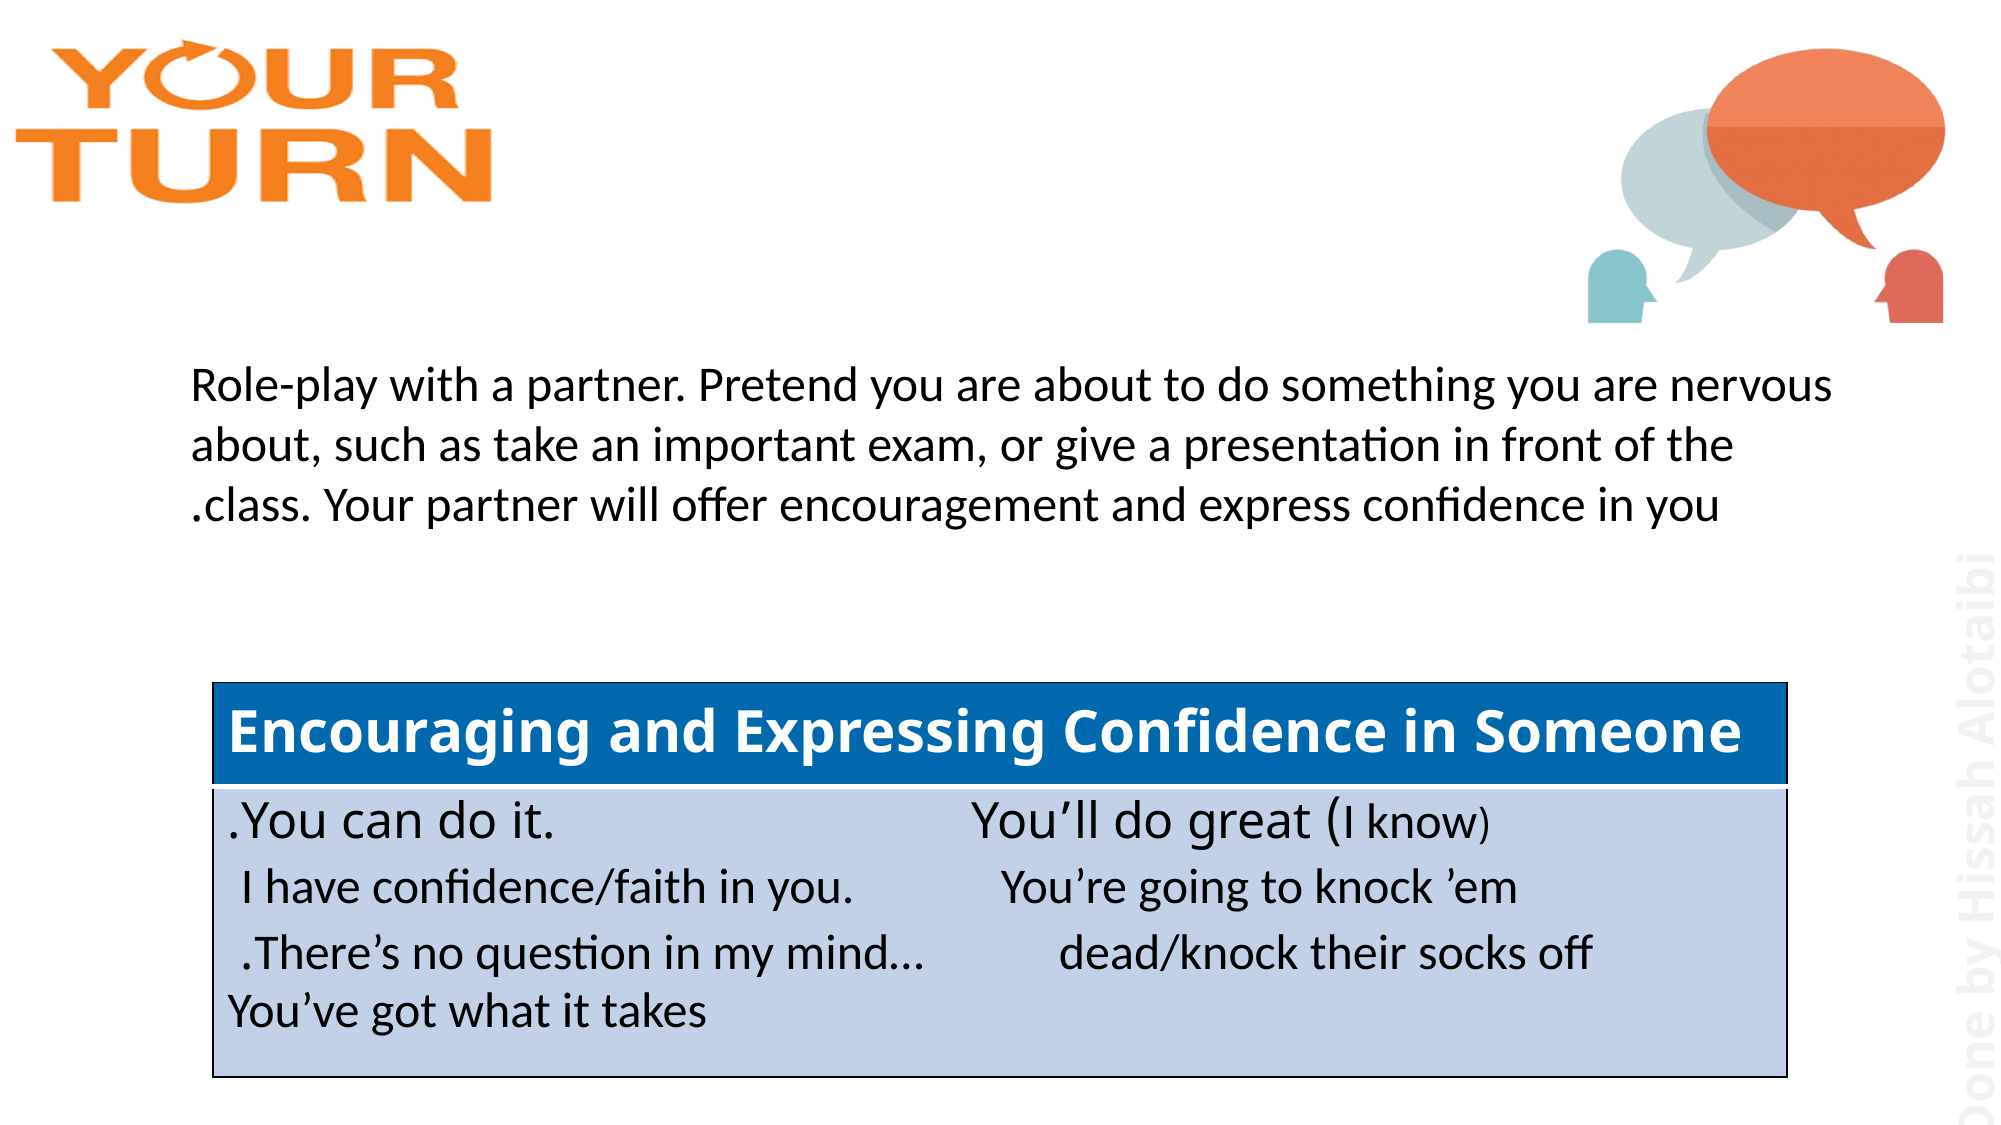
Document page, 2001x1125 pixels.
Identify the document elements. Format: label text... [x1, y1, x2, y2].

table_cell (I know) You can do it. You’ll do great. I have confidence/faith in you. You’re going to knock ’em There’s no question in my mind… dead/knock their socks off. You’ve got what it takes [214, 789, 1786, 1076]
table_header Encouraging and Expressing Confidence in Someone [214, 683, 1786, 784]
text_box Role-play with a partner. Pretend you are about to do something you are nervous about, such as take an important exam, or give a presentation in front of the class. Your partner will offer encouragement and express confidence in you. [175, 343, 1852, 539]
picture [0, 26, 508, 218]
picture [1585, 38, 1959, 328]
